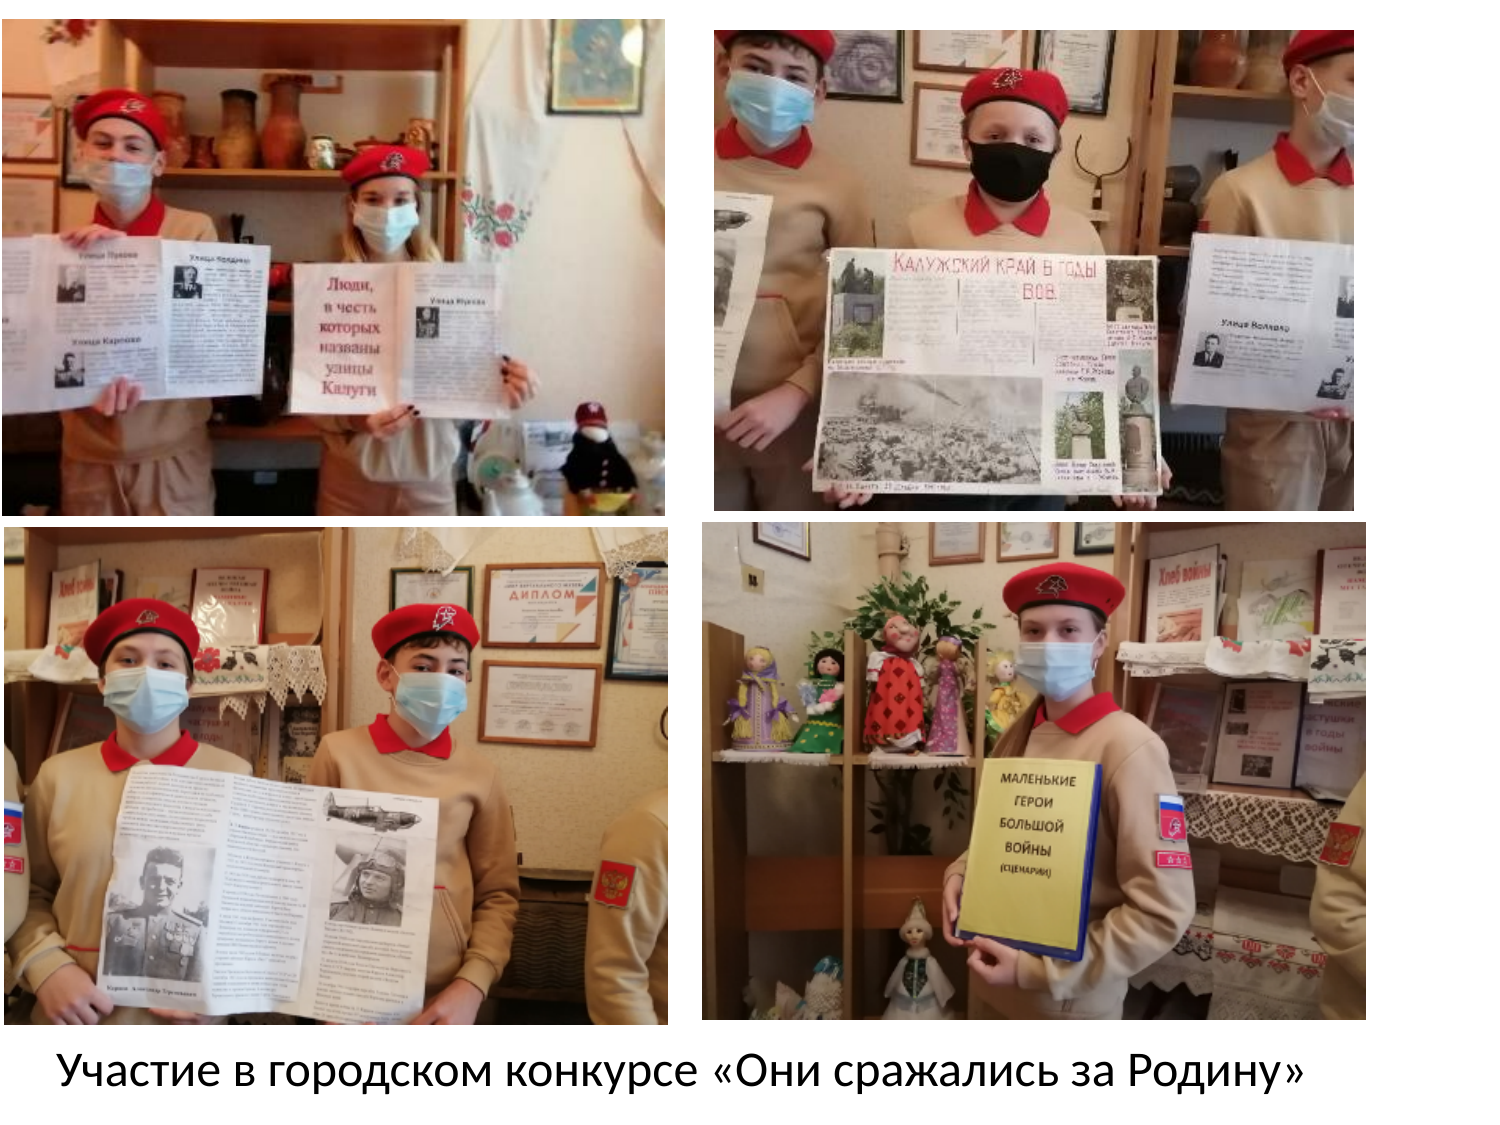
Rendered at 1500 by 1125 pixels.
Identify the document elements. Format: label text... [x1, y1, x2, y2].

text_box Участие в городском конкурсе «Они сражались за Родину» [41, 1028, 1447, 1104]
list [714, 30, 1354, 511]
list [2, 18, 666, 517]
picture [4, 526, 669, 1025]
picture [702, 521, 1366, 1020]
